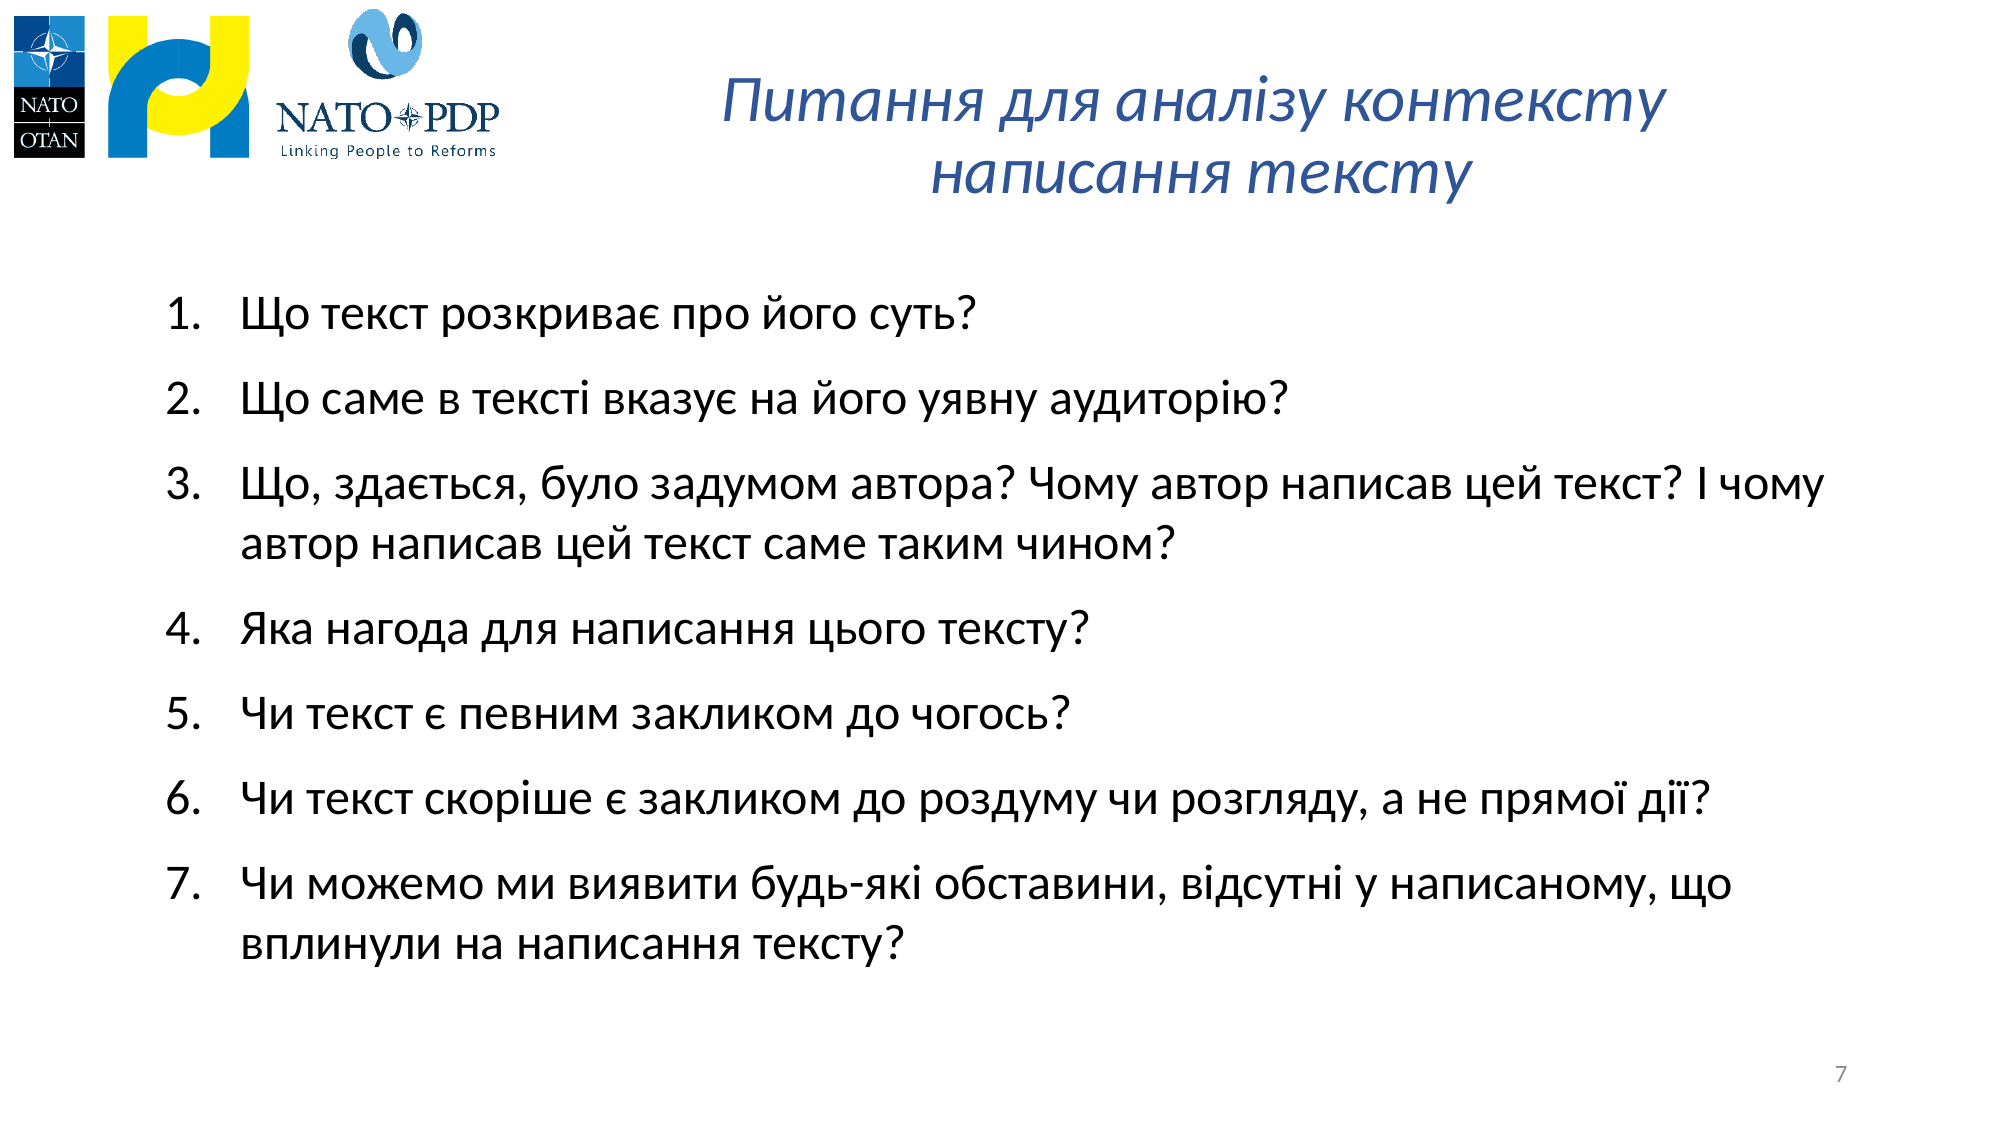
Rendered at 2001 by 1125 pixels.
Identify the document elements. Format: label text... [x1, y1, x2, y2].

picture [14, 16, 250, 158]
title Питання для аналізу контексту написання тексту [525, 43, 1863, 229]
picture [276, 7, 499, 161]
list Що текст розкриває про його суть? Що саме в тексті вказує на його уявну аудиторію? Що, здається, було задумом автора? Чому автор написав цей текст? І чому автор написав цей текст саме таким чином? Яка нагода для написання цього тексту? Чи текст є певним закликом до чогось? Чи текст скоріше є закликом до роздуму чи розгляду, а не прямої дії? Чи можемо ми виявити будь-які обставини, відсутні у написаному, що вплинули на написання тексту? [150, 271, 1944, 977]
slide_number 7 [1412, 1042, 1863, 1103]
